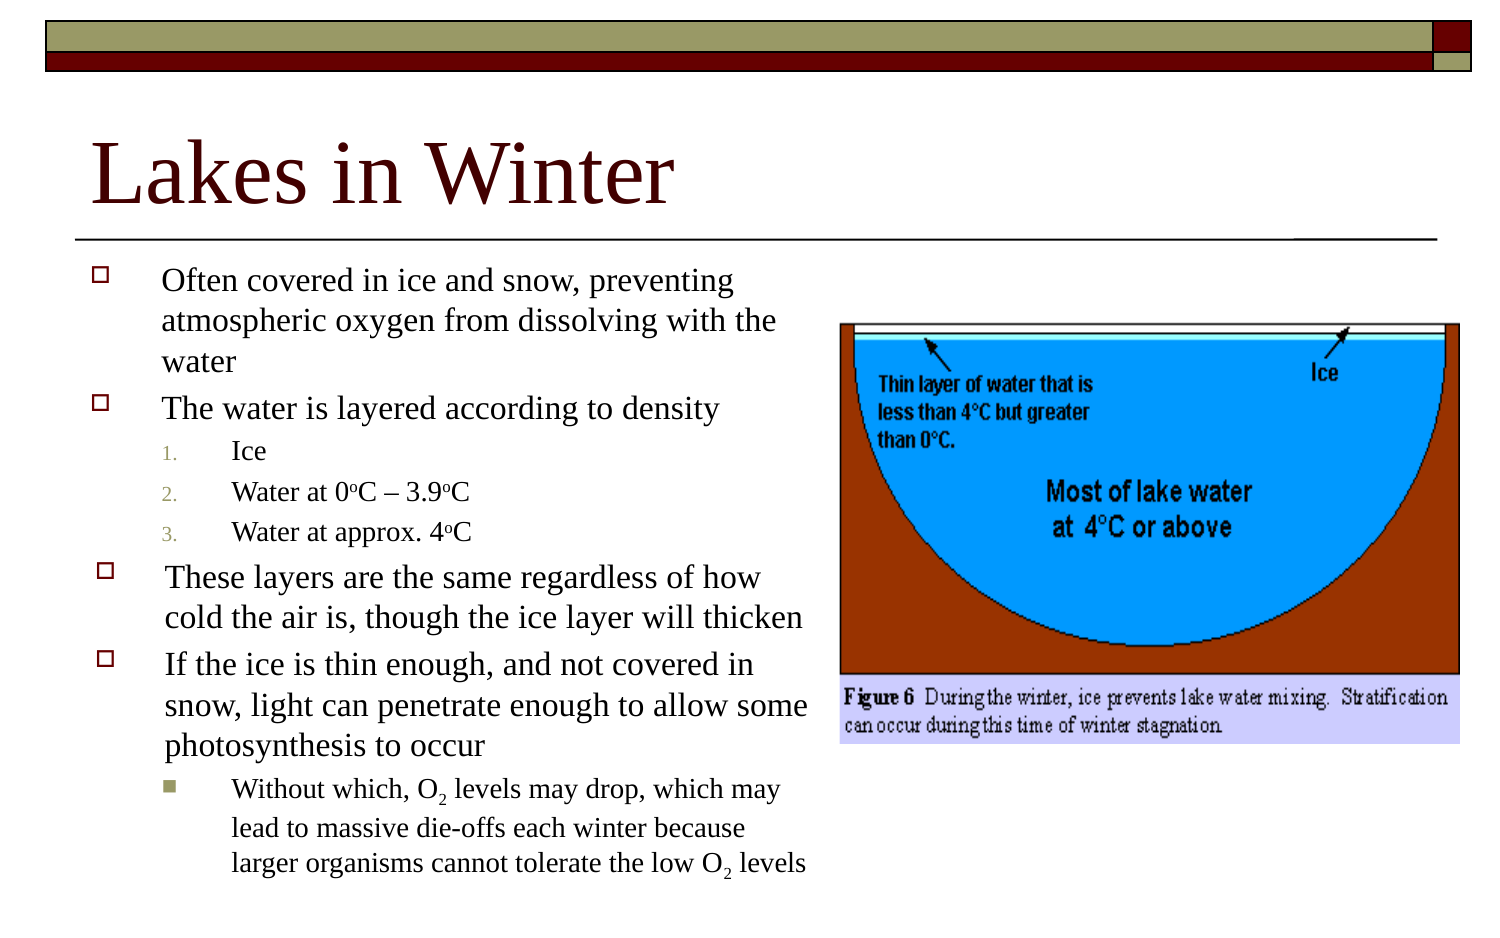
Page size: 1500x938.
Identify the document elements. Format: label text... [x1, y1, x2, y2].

list Often covered in ice and snow, preventing atmospheric oxygen from dissolving with the water The water is layered according to density Ice Water at 0oC – 3.9oC Water at approx. 4oC These layers are the same regardless of how cold the air is, though the ice layer will thicken If the ice is thin enough, and not covered in snow, light can penetrate enough to allow some photosynthesis to occur Without which, O2 levels may drop, which may lead to massive die-offs each winter because larger organisms cannot tolerate the low O2 levels [74, 249, 826, 907]
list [837, 318, 1461, 745]
title Lakes in Winter [74, 72, 1426, 230]
